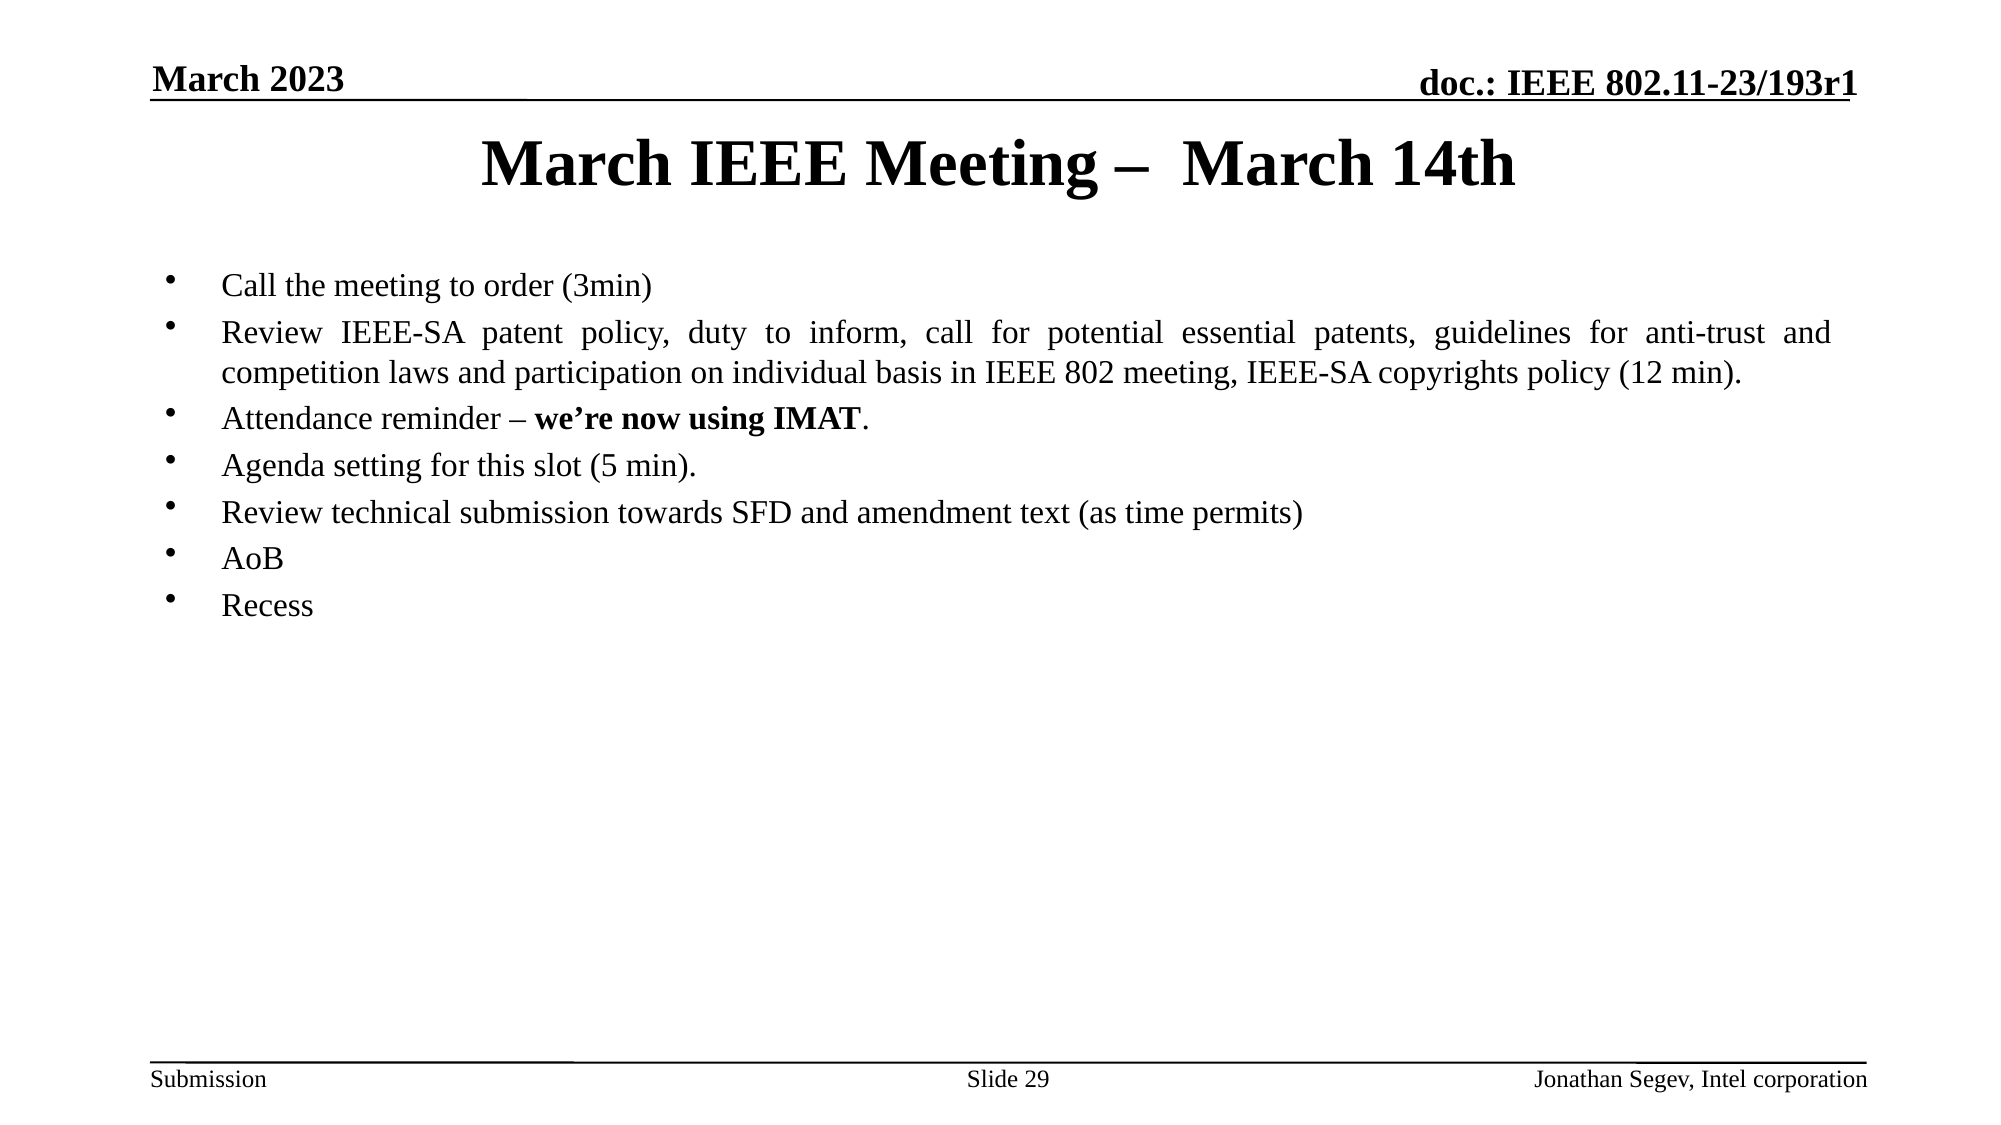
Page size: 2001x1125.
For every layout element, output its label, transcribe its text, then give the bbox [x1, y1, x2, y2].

footer Jonathan Segev, Intel corporation [1171, 1061, 1869, 1093]
title March IEEE Meeting – March 14th [149, 112, 1850, 205]
list Call the meeting to order (3min) Review IEEE-SA patent policy, duty to inform, call for potential essential patents, guidelines for anti-trust and competition laws and participation on individual basis in IEEE 802 meeting, IEEE-SA copyrights policy (12 min). Attendance reminder – we’re now using IMAT. Agenda setting for this slot (5 min). Review technical submission towards SFD and amendment text (as time permits) AoB Recess [149, 255, 1850, 1048]
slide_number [152, 54, 563, 100]
slide_number Slide 29 [950, 1061, 1067, 1123]
